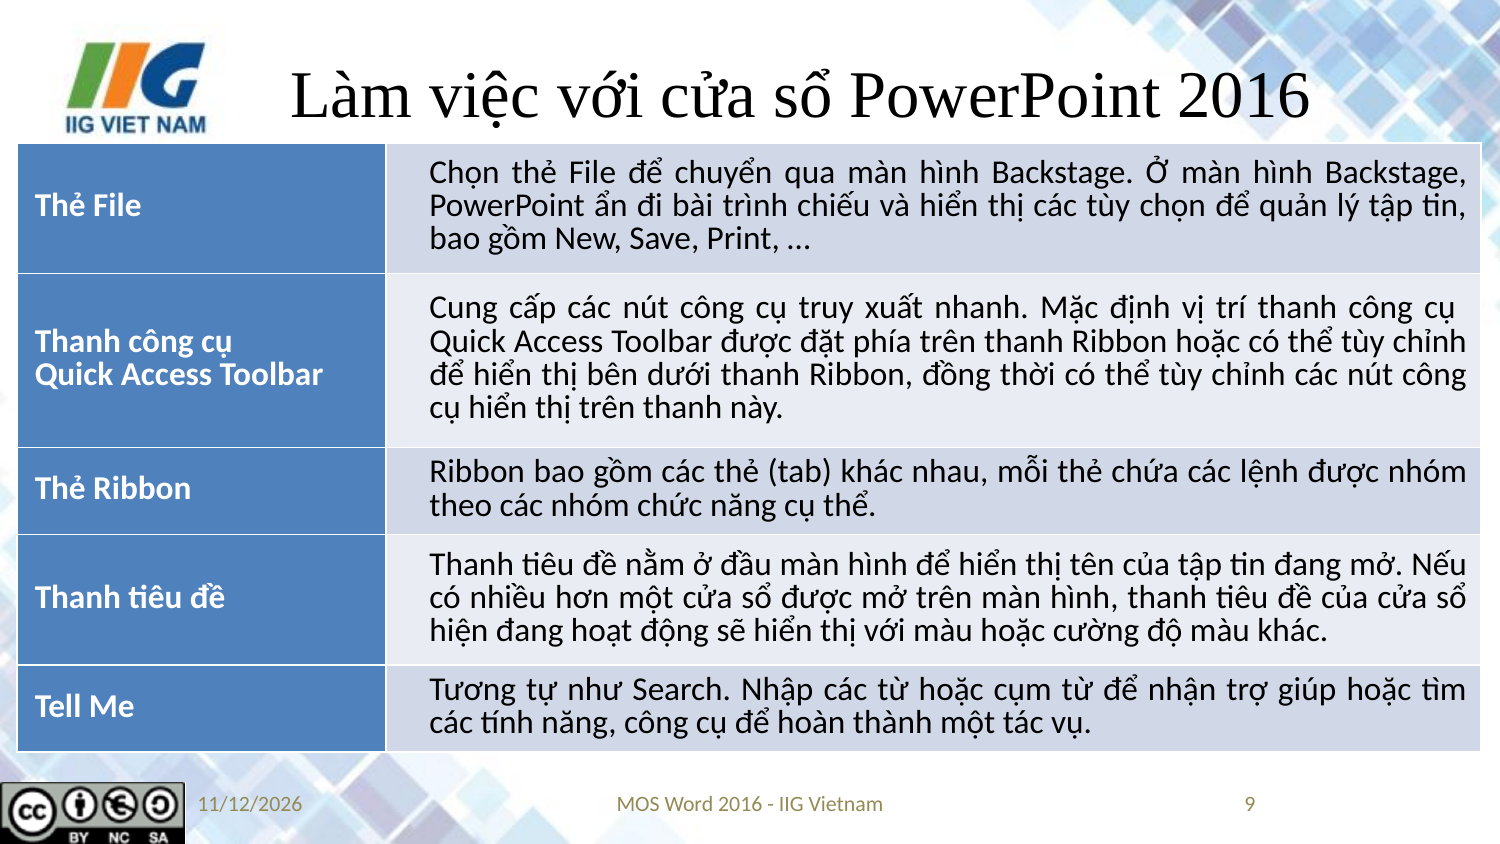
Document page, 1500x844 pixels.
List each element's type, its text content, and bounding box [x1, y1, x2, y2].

table_cell Thanh công cụ Quick Access Toolbar [18, 274, 385, 447]
table_header Chọn thẻ File để chuyển qua màn hình Backstage. Ở màn hình Backstage, PowerPoint ẩn đi bài trình chiếu và hiển thị các tùy chọn để quản lý tập tin, bao gồm New, Save, Print, … [387, 144, 1480, 273]
slide_number 9 [1074, 782, 1425, 828]
table_cell Tương tự như Search. Nhập các từ hoặc cụm từ để nhận trợ giúp hoặc tìm các tính năng, công cụ để hoàn thành một tác vụ. [387, 666, 1480, 751]
table_cell Cung cấp các nút công cụ truy xuất nhanh. Mặc định vị trí thanh công cụ Quick Access Toolbar được đặt phía trên thanh Ribbon hoặc có thể tùy chỉnh để hiển thị bên dưới thanh Ribbon, đồng thời có thể tùy chỉnh các nút công cụ hiển thị trên thanh này. [387, 274, 1480, 447]
picture [0, 0, 1500, 844]
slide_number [75, 782, 425, 828]
table_cell Ribbon bao gồm các thẻ (tab) khác nhau, mỗi thẻ chứa các lệnh được nhóm theo các nhóm chức năng cụ thể. [387, 448, 1480, 534]
table_header Thẻ File [18, 144, 385, 273]
table_cell Thanh tiêu đề nằm ở đầu màn hình để hiển thị tên của tập tin đang mở. Nếu có nhiều hơn một cửa sổ được mở trên màn hình, thanh tiêu đề của cửa sổ hiện đang hoạt động sẽ hiển thị với màu hoặc cường độ màu khác. [387, 535, 1480, 664]
footer MOS Word 2016 - IIG Vietnam [512, 782, 988, 828]
table_cell Thanh tiêu đề [18, 535, 385, 664]
table_cell Tell Me [18, 666, 385, 751]
title Làm việc với cửa sổ PowerPoint 2016 [275, 46, 1425, 135]
table_cell Thẻ Ribbon [18, 448, 385, 534]
